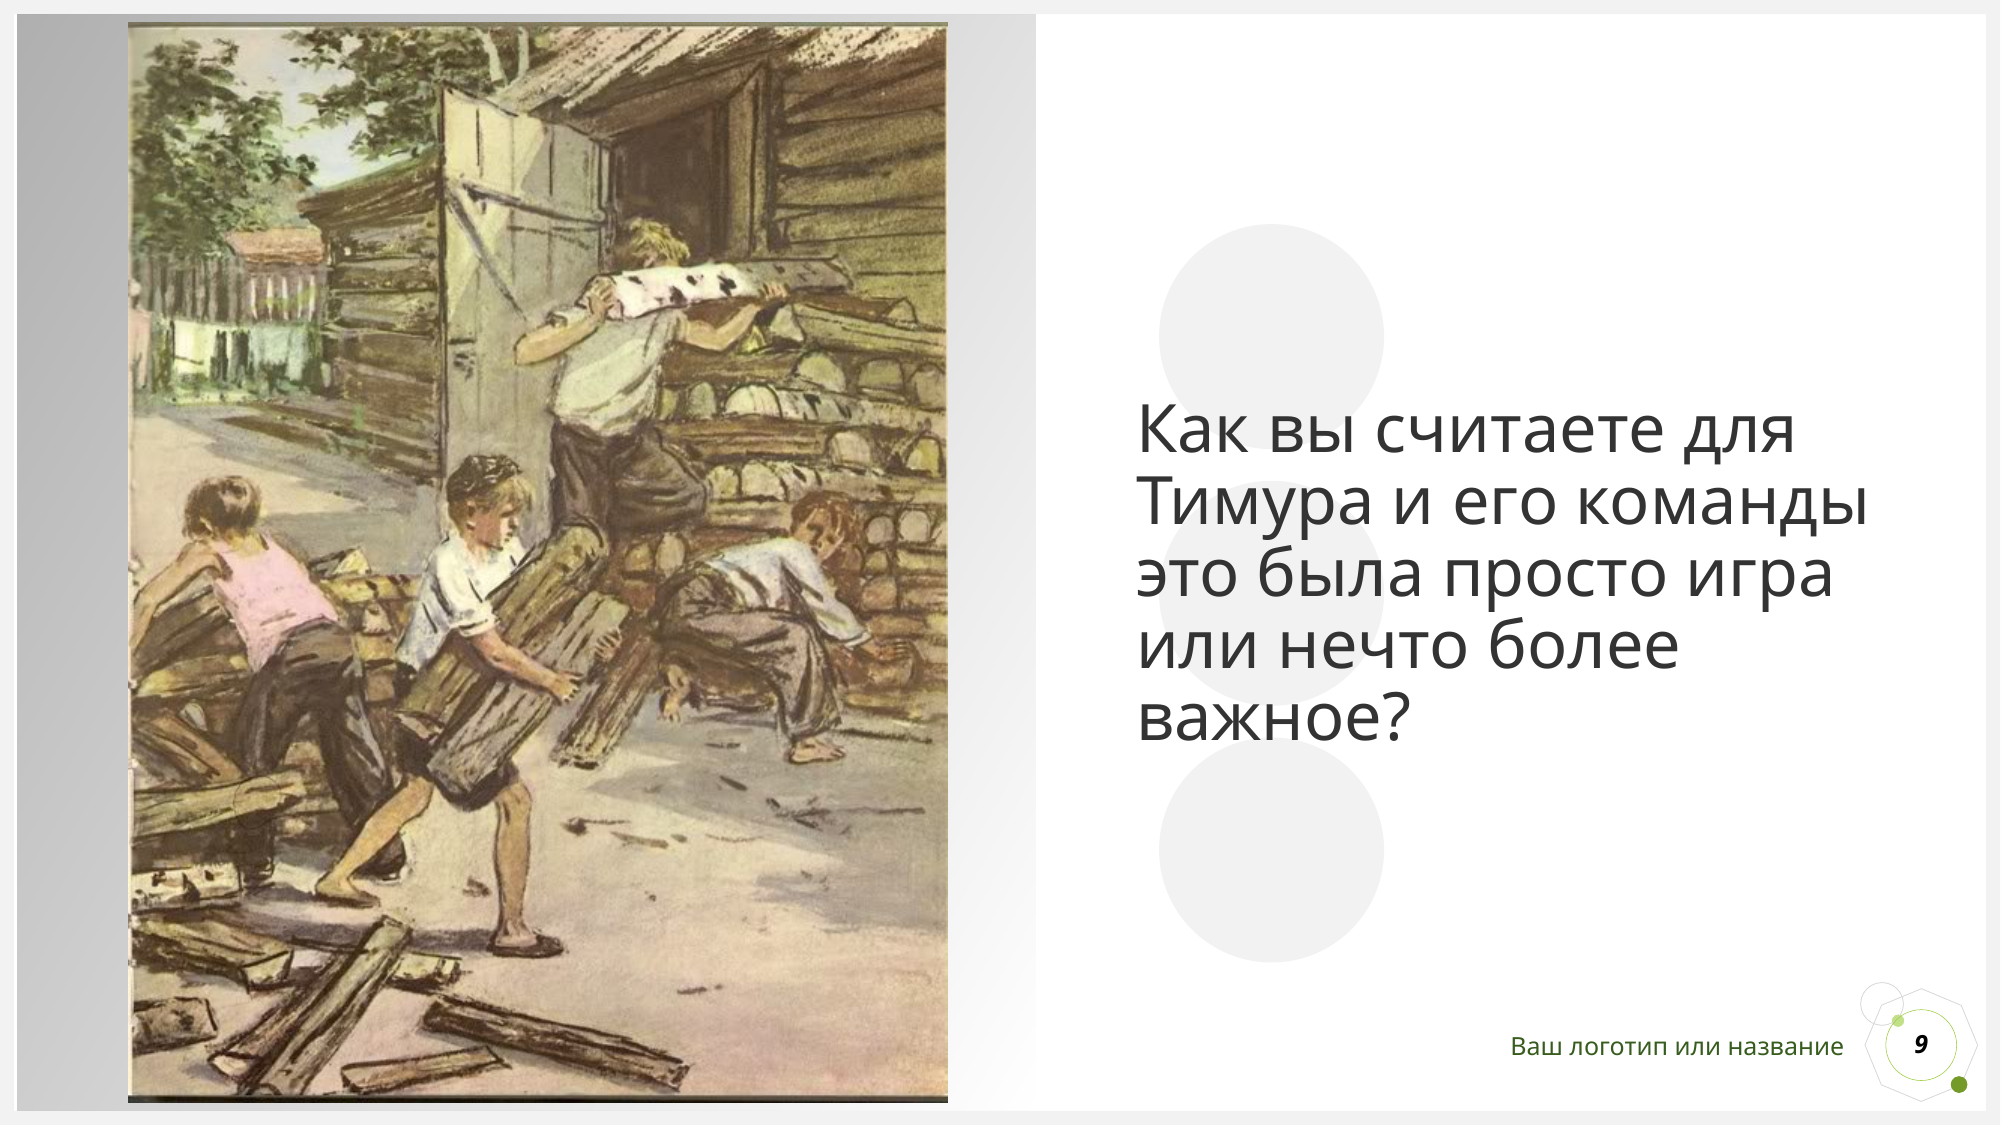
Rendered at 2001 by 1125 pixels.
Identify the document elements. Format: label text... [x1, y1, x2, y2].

picture [128, 22, 948, 1103]
title Как вы считаете для Тимура и его команды это была просто игра или нечто более важное? [1136, 160, 1908, 990]
slide_number 9 [1885, 1009, 1957, 1081]
